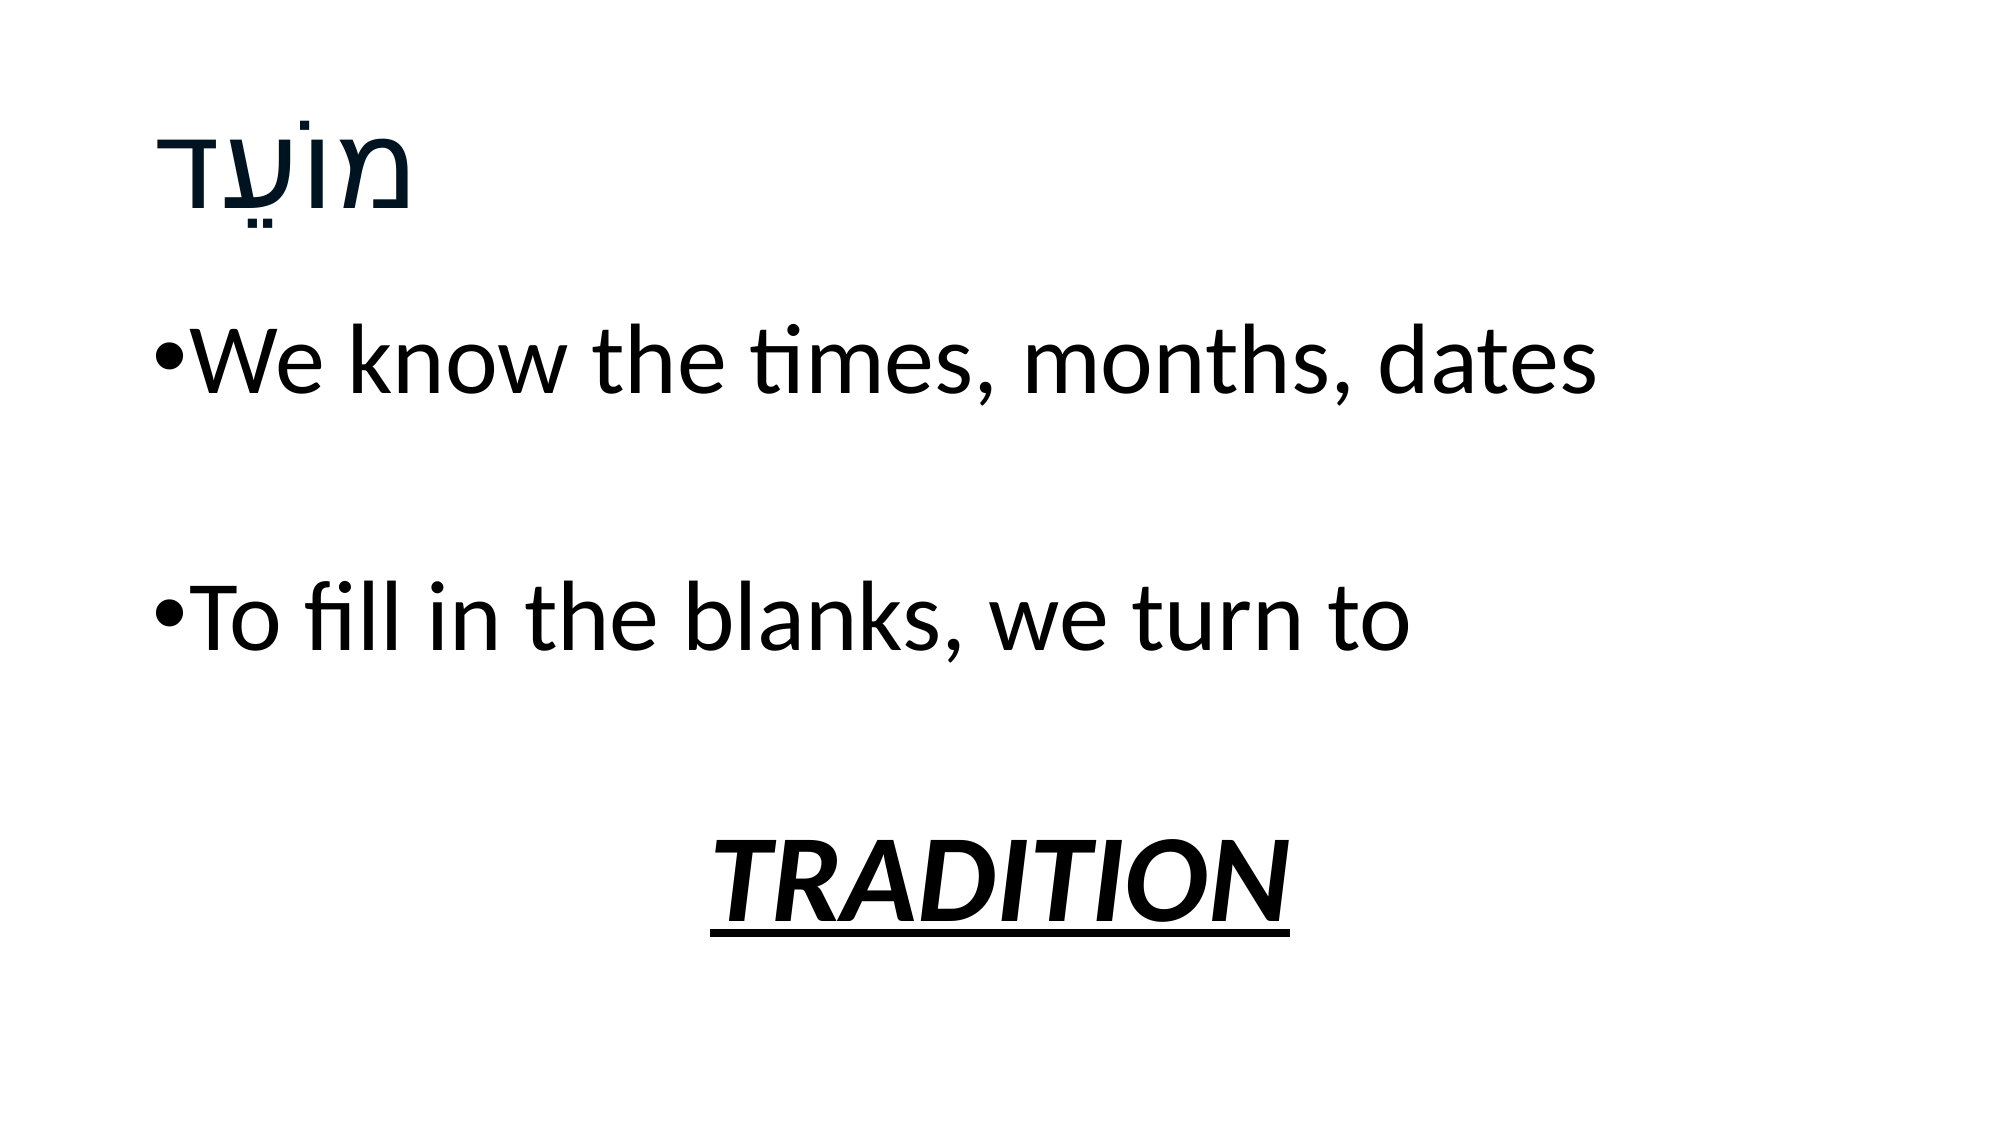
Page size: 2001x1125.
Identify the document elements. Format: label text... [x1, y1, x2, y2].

list We know the times, months, dates To fill in the blanks, we turn to TRADITION [137, 299, 1863, 1014]
title מוֹעֵד [137, 59, 1863, 278]
